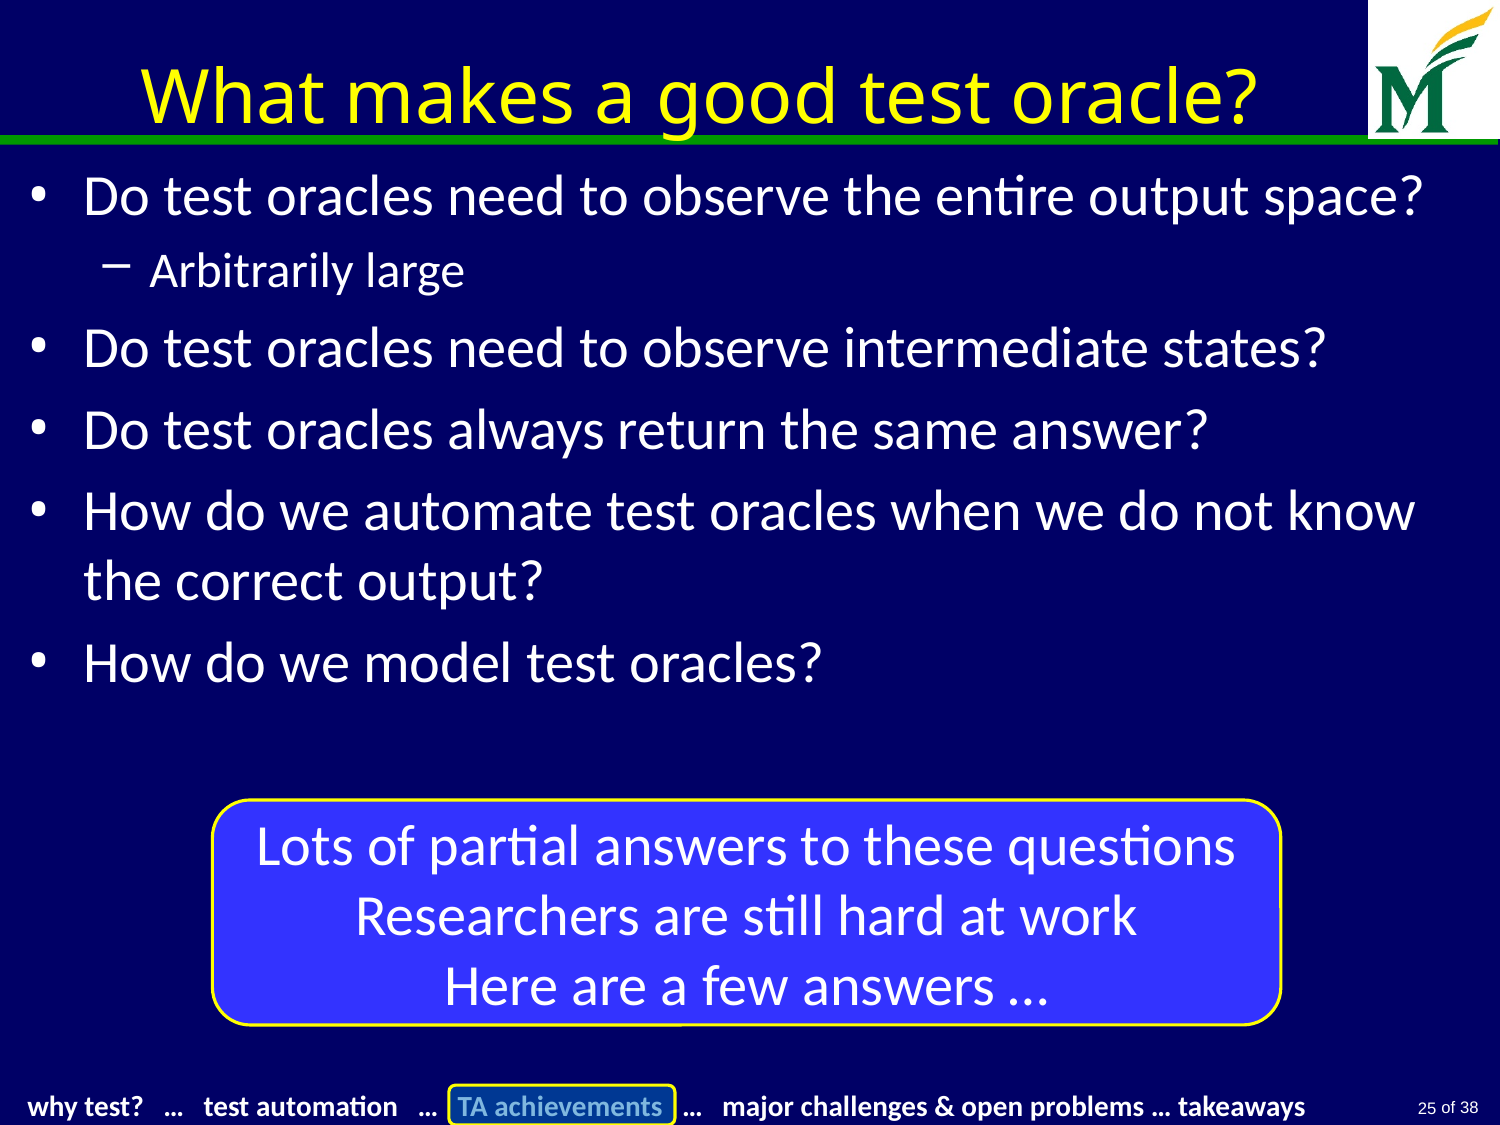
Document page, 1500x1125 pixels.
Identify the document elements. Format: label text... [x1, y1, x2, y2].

title What makes a good test oracle? [11, 0, 1388, 188]
text_box Lots of partial answers to these questions Researchers are still hard at work Here are a few answers … [212, 799, 1281, 1025]
slide_number 25 [1179, 1084, 1452, 1125]
list Do test oracles need to observe the entire output space? Arbitrarily large Do test oracles need to observe intermediate states? Do test oracles always return the same answer? How do we automate test oracles when we do not know the correct output? How do we model test oracles? [12, 149, 1488, 1076]
text_box [448, 1085, 675, 1125]
picture [1388, 0, 1500, 139]
